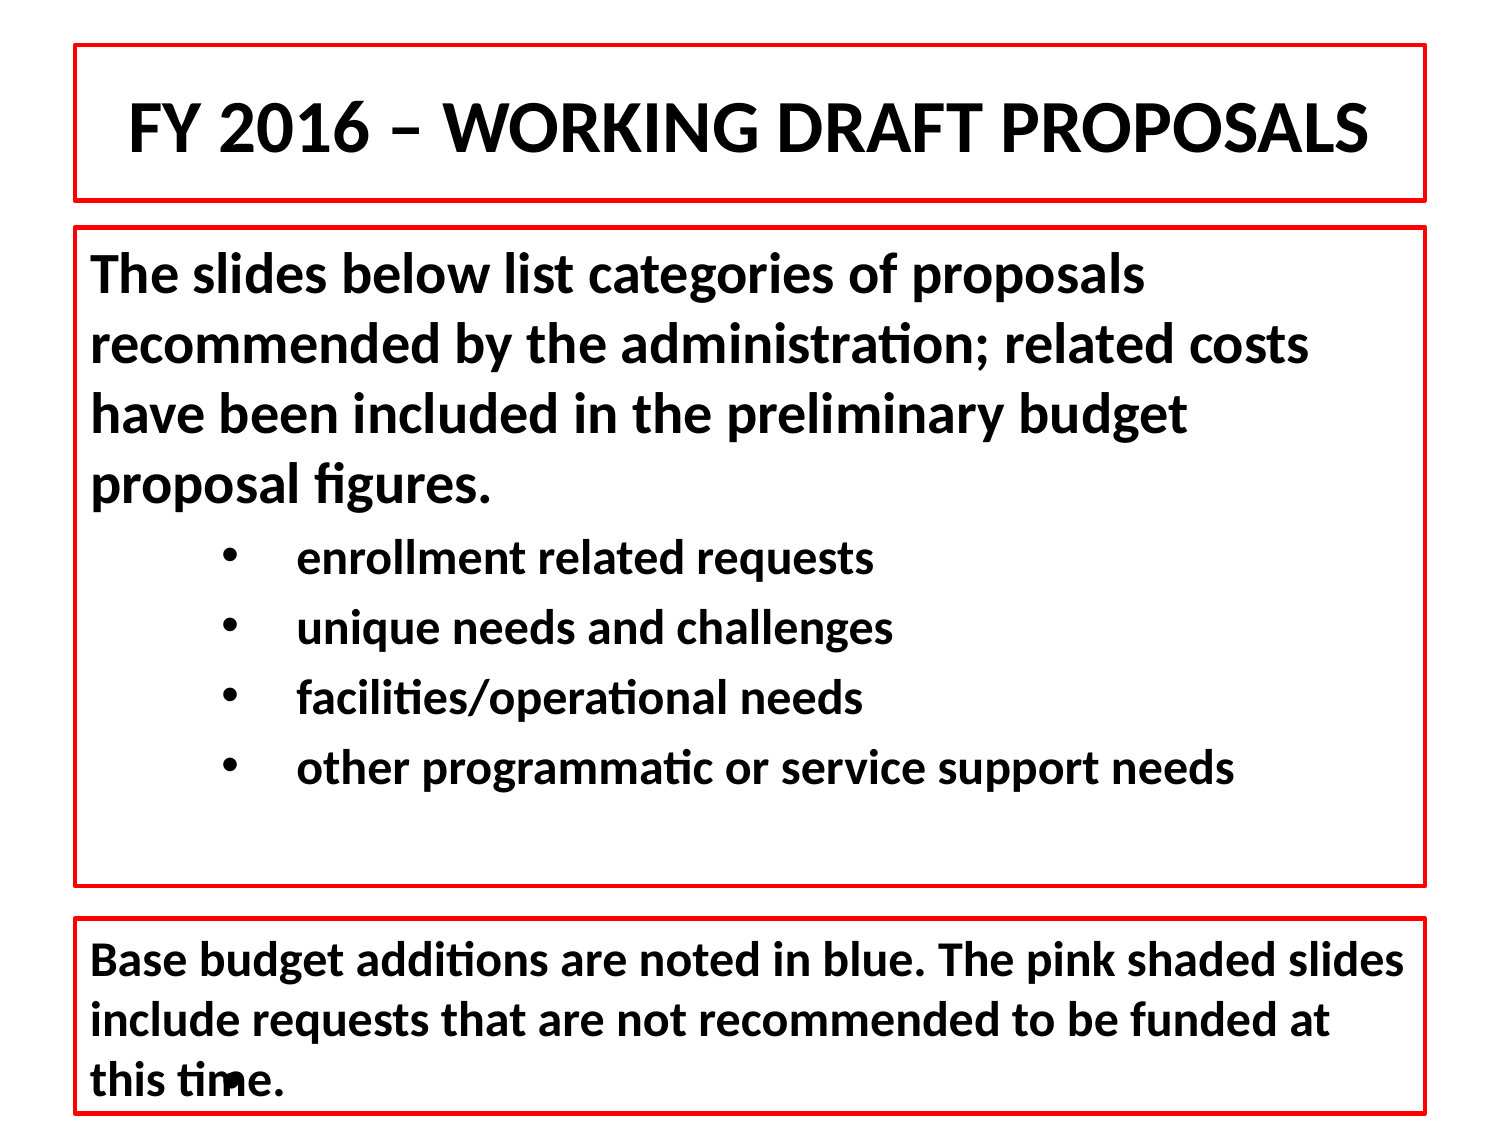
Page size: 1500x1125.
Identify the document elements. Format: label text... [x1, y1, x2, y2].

title FY 2016 – WORKING DRAFT PROPOSALS [75, 45, 1425, 201]
list The slides below list categories of proposals recommended by the administration; related costs have been included in the preliminary budget proposal figures. enrollment related requests unique needs and challenges facilities/operational needs other programmatic or service support needs [75, 227, 1425, 886]
text_box Base budget additions are noted in blue. The pink shaded slides include requests that are not recommended to be funded at this time. [74, 918, 1425, 1114]
